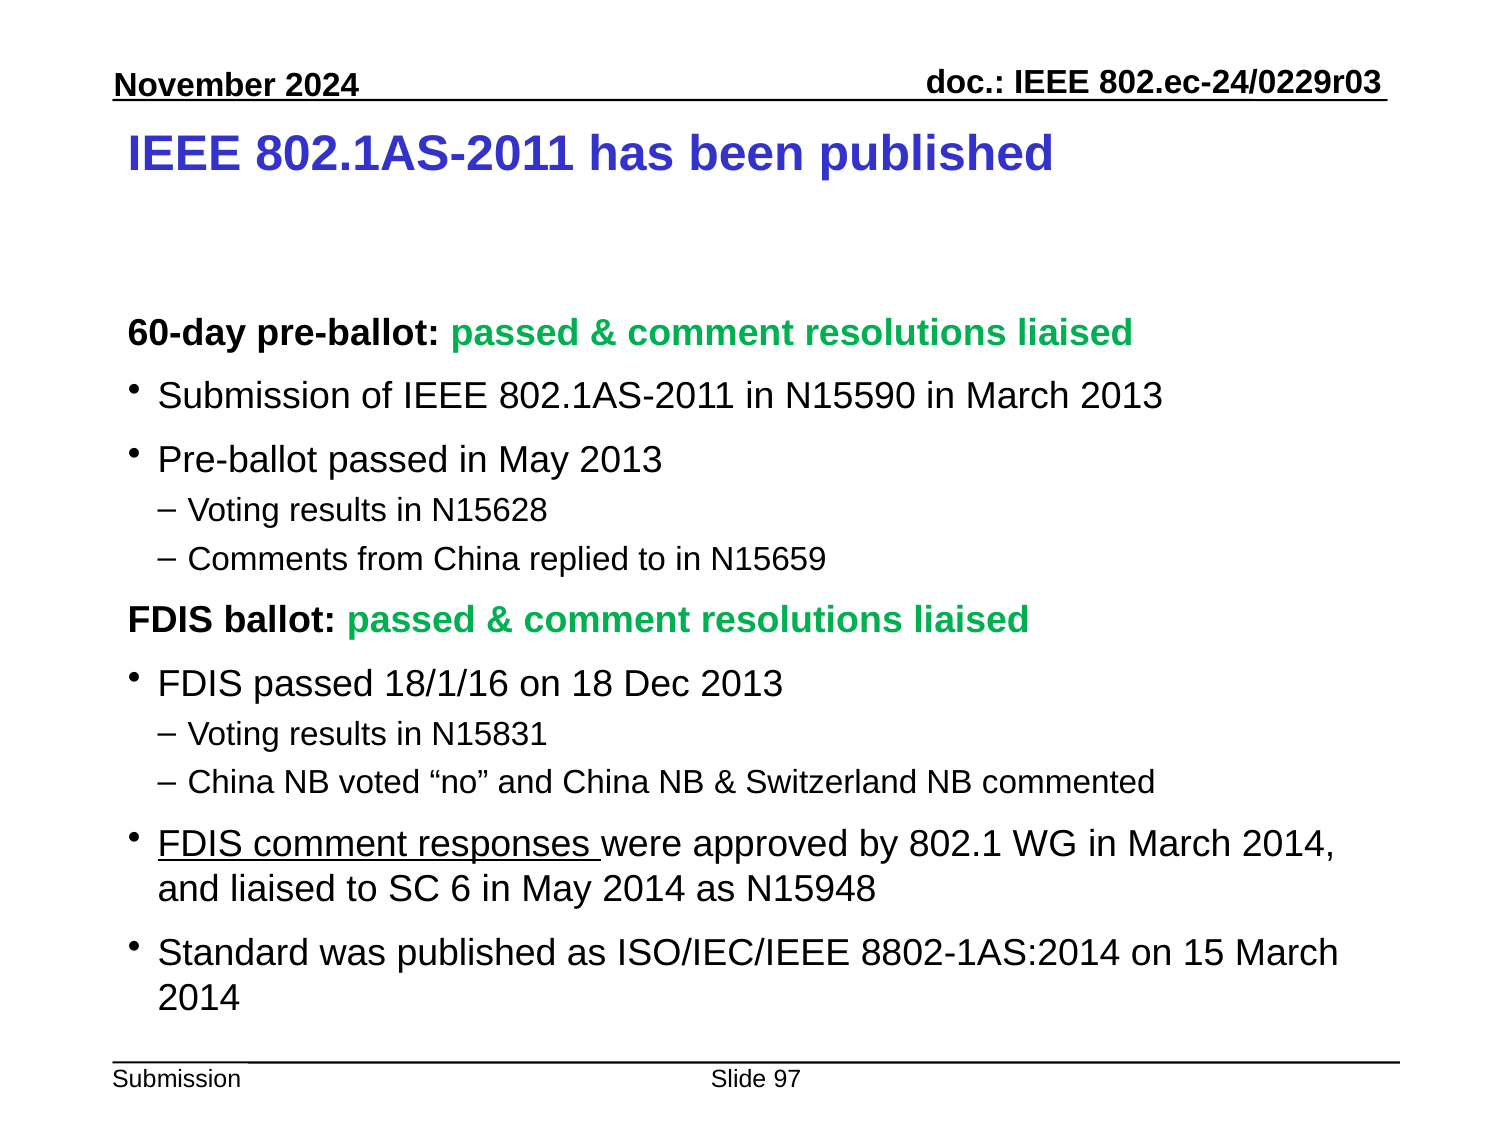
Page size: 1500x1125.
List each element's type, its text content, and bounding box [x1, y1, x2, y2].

list 60-day pre-ballot: passed & comment resolutions liaised Submission of IEEE 802.1AS-2011 in N15590 in March 2013 Pre-ballot passed in May 2013 Voting results in N15628 Comments from China replied to in N15659 FDIS ballot: passed & comment resolutions liaised FDIS passed 18/1/16 on 18 Dec 2013 Voting results in N15831 China NB voted “no” and China NB & Switzerland NB commented FDIS comment responses were approved by 802.1 WG in March 2014, and liaised to SC 6 in May 2014 as N15948 Standard was published as ISO/IEC/IEEE 8802-1AS:2014 on 15 March 2014 [112, 299, 1388, 975]
slide_number Slide 97 [709, 1061, 803, 1093]
title IEEE 802.1AS-2011 has been published [112, 112, 1388, 288]
